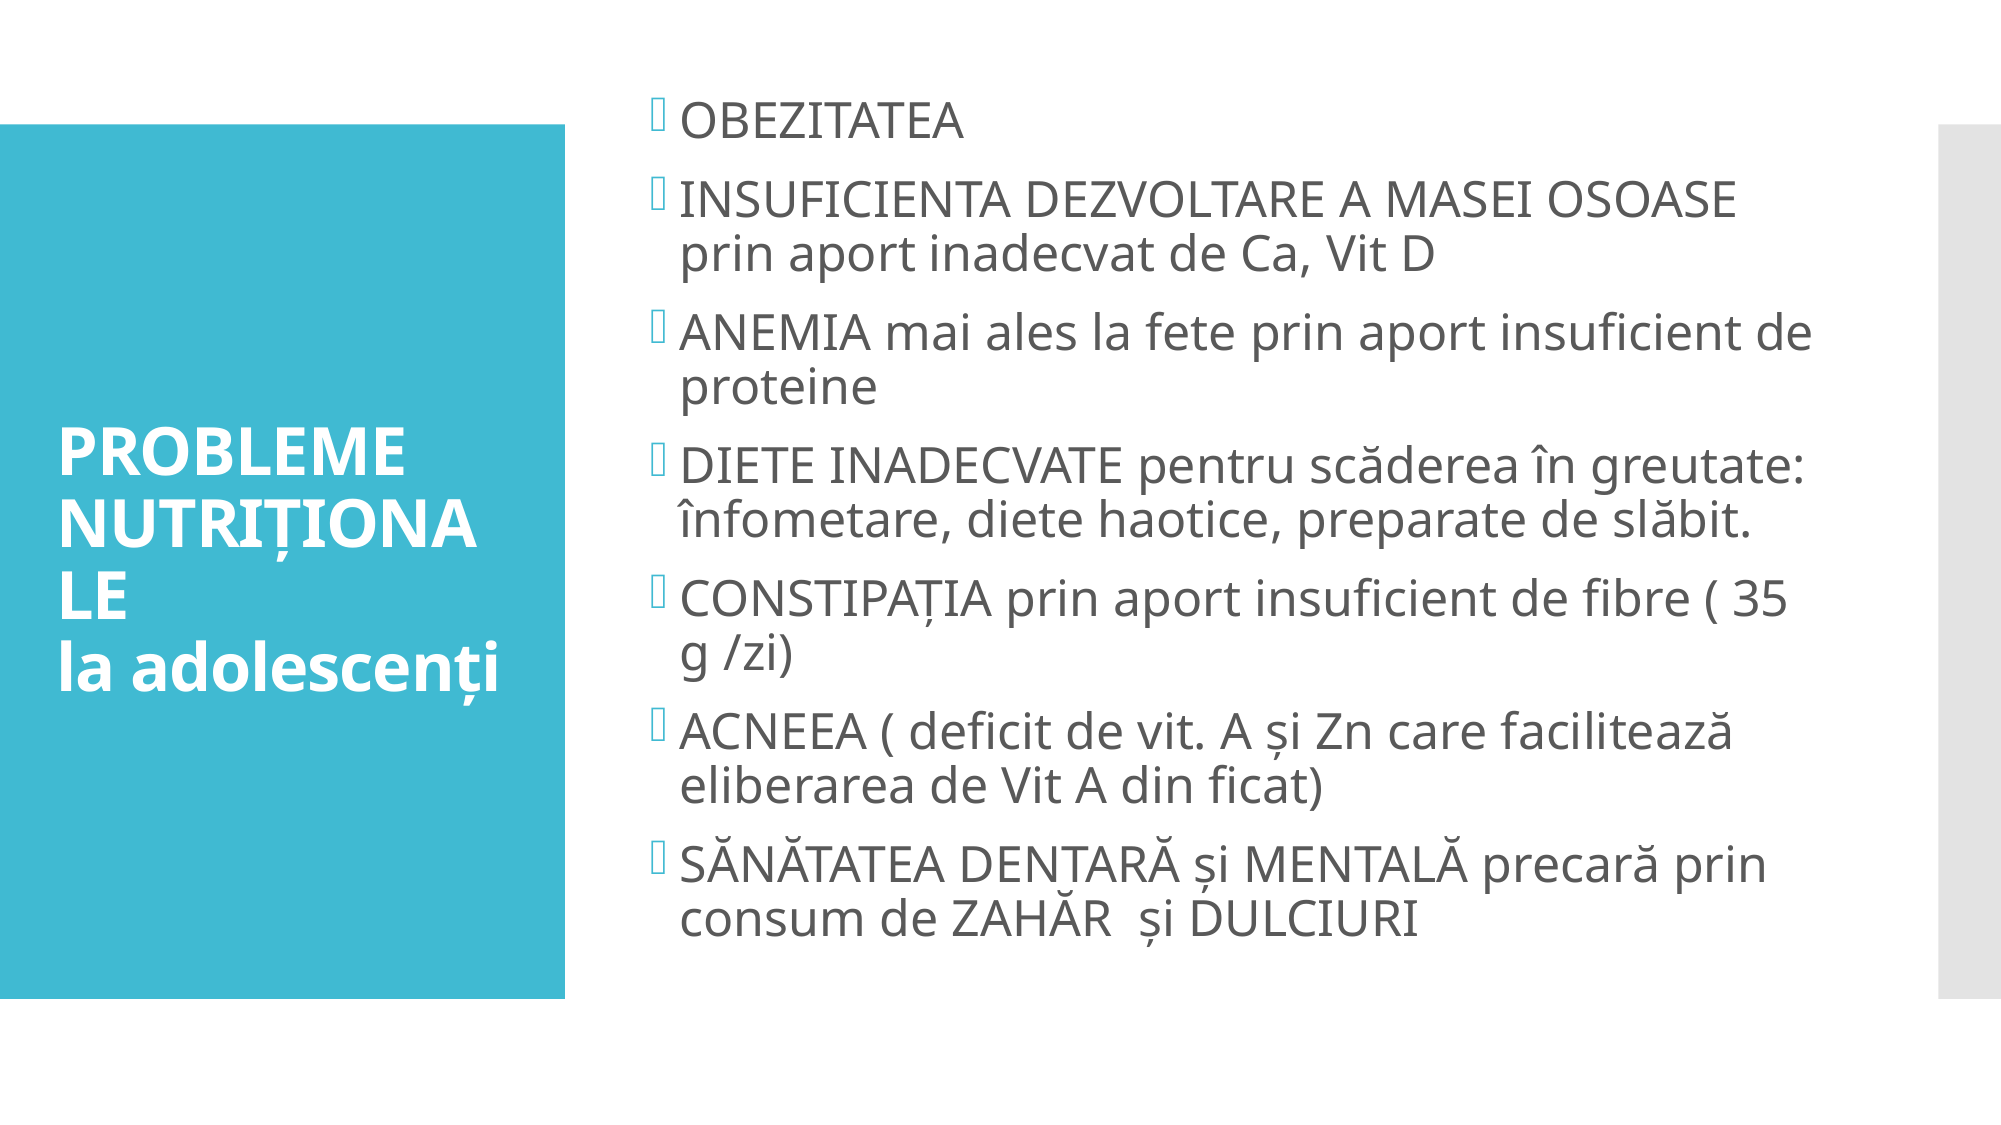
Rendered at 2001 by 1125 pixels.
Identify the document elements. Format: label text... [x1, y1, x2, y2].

title PROBLEME NUTRIȚIONALE la adolescenți [41, 184, 525, 940]
list OBEZITATEA INSUFICIENTA DEZVOLTARE A MASEI OSOASE prin aport inadecvat de Ca, Vit D ANEMIA mai ales la fete prin aport insuficient de proteine DIETE INADECVATE pentru scăderea în greutate: înfometare, diete haotice, preparate de slăbit. CONSTIPAȚIA prin aport insuficient de fibre ( 35 g /zi) ACNEEA ( deficit de vit. A și Zn care facilitează eliberarea de Vit A din ficat) SĂNĂTATEA DENTARĂ și MENTALĂ precară prin consum de ZAHĂR și DULCIURI [634, 86, 1835, 1035]
